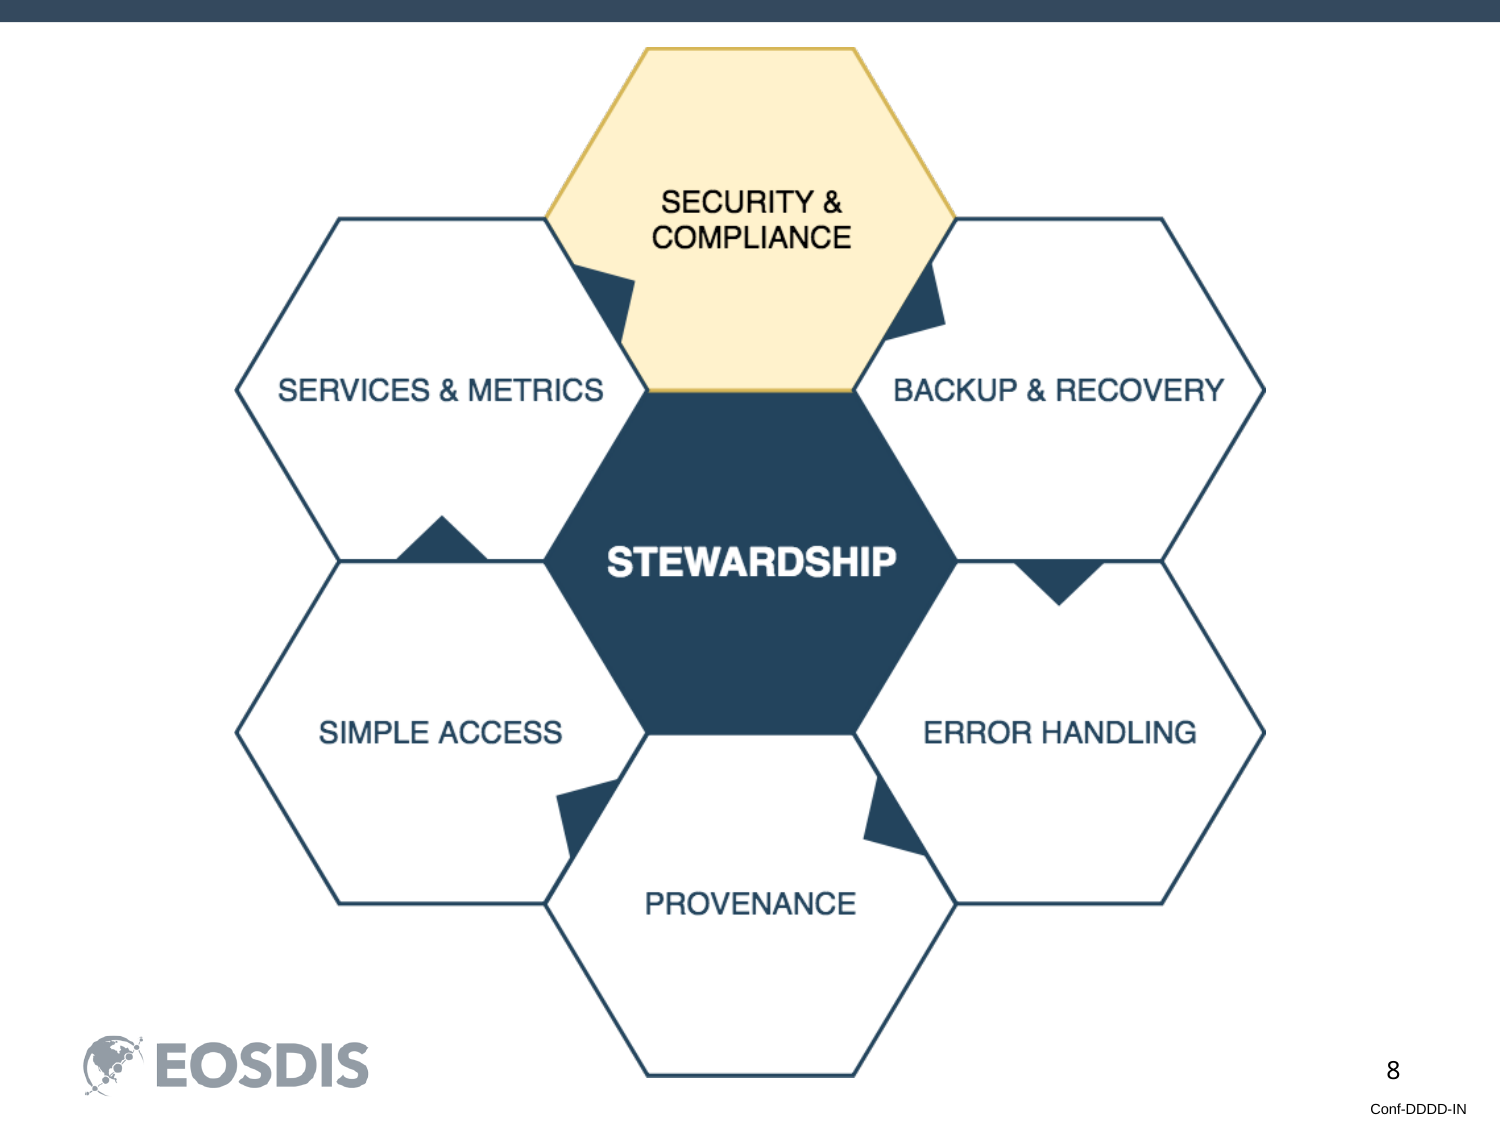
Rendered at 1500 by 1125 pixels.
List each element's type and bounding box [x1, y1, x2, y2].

picture [234, 46, 1266, 1078]
